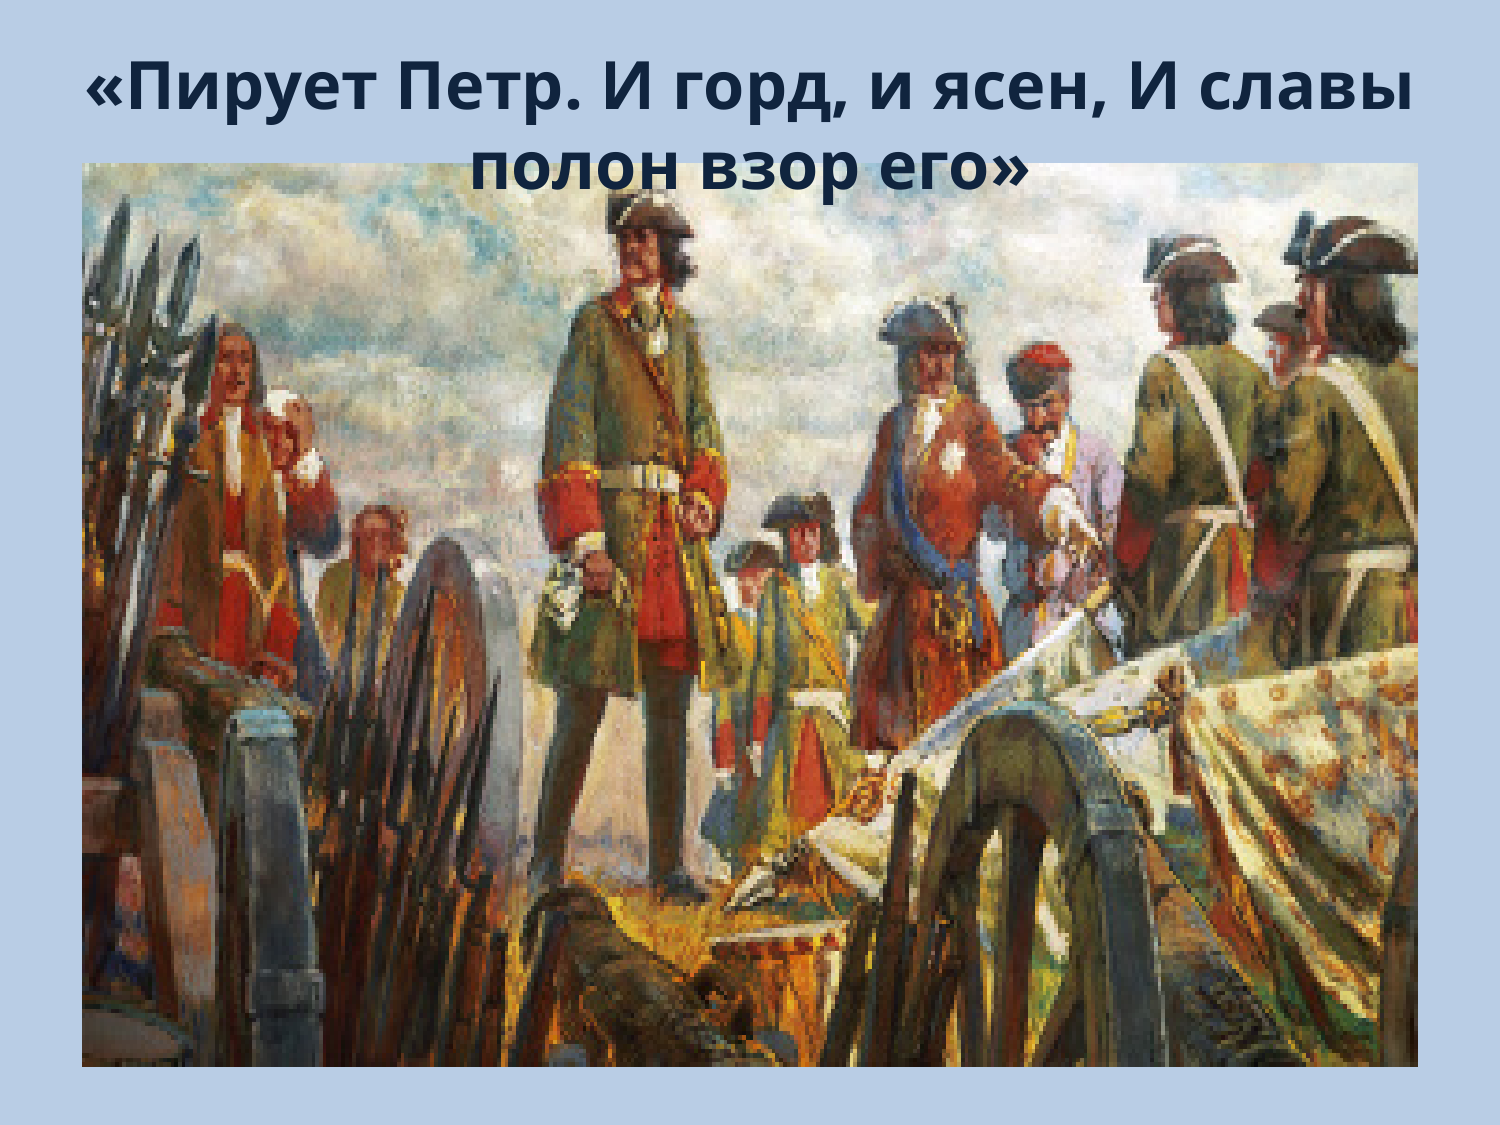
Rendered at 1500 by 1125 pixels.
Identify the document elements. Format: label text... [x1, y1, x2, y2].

picture [81, 163, 1419, 1067]
text_box «Пирует Петр. И горд, и ясен, И славы полон взор его» [35, 35, 1465, 210]
